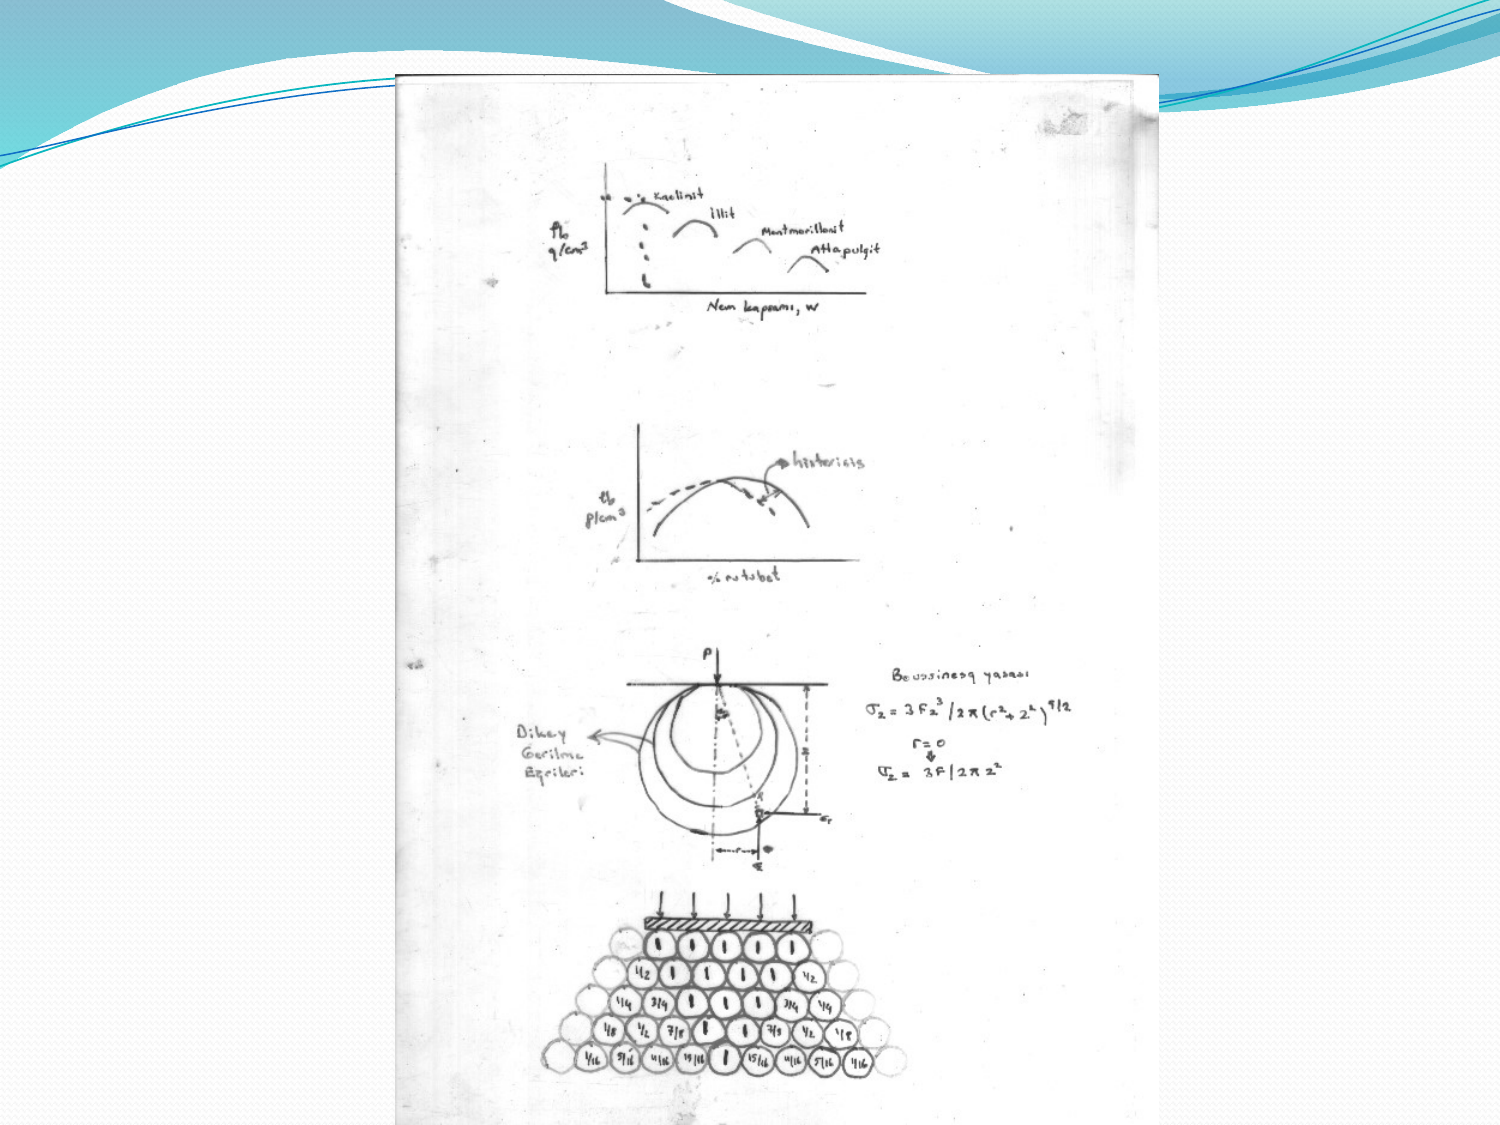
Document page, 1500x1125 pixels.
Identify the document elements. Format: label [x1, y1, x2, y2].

picture [395, 74, 1159, 1125]
